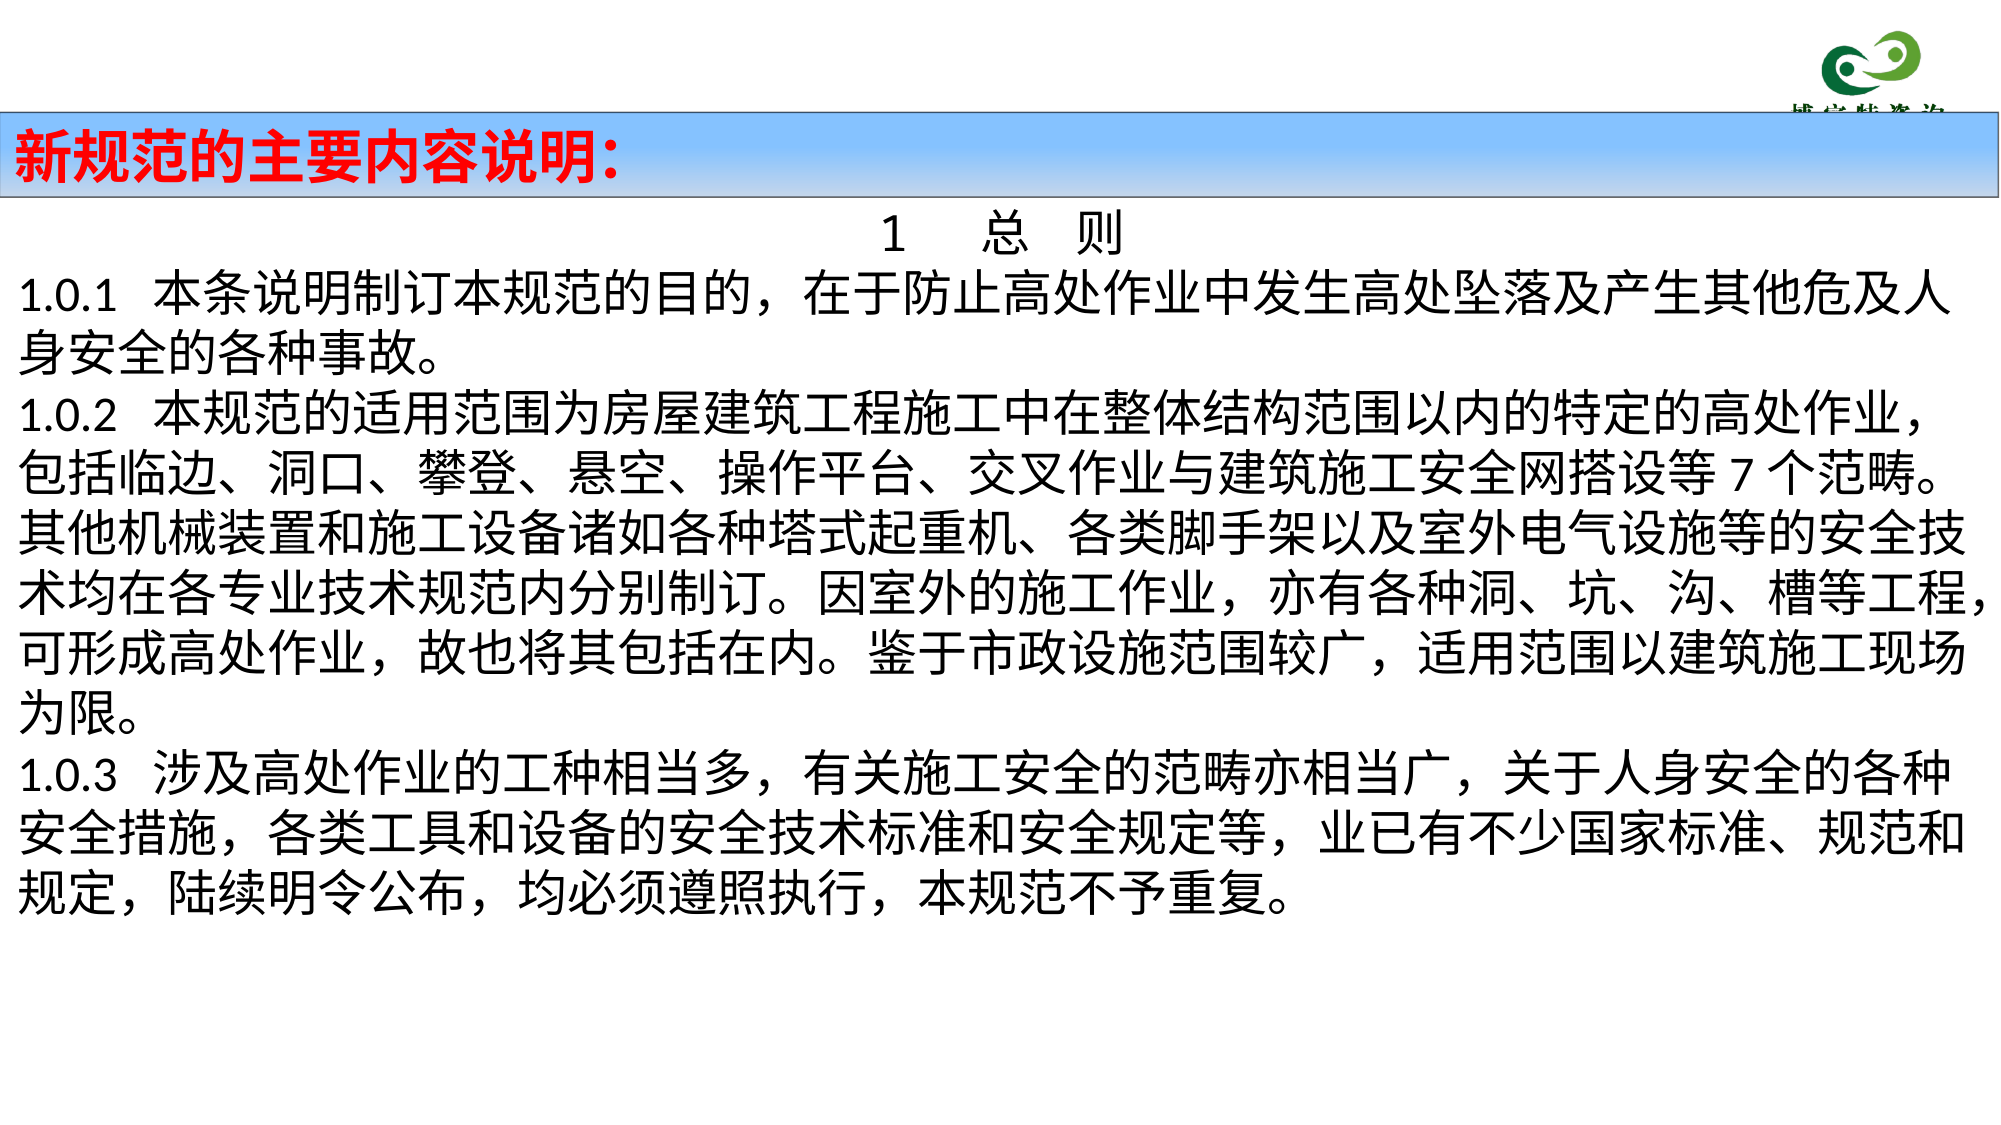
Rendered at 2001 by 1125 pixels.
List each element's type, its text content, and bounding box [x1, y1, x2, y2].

text_box 1 总 则 1.0.1 本条说明制订本规范的目的，在于防止高处作业中发生高处坠落及产生其他危及人身安全的各种事故。 1.0.2 本规范的适用范围为房屋建筑工程施工中在整体结构范围以内的特定的高处作业，包括临边、洞口、攀登、悬空、操作平台、交叉作业与建筑施工安全网搭设等7个范畴。其他机械装置和施工设备诸如各种塔式起重机、各类脚手架以及室外电气设施等的安全技术均在各专业技术规范内分别制订。因室外的施工作业，亦有各种洞、坑、沟、槽等工程，可形成高处作业，故也将其包括在内。鉴于市政设施范围较广，适用范围以建筑施工现场为限。 1.0.3 涉及高处作业的工种相当多，有关施工安全的范畴亦相当广，关于人身安全的各种安全措施，各类工具和设备的安全技术标准和安全规定等，业已有不少国家标准、规范和规定，陆续明令公布，均必须遵照执行，本规范不予重复。 [2, 194, 2000, 929]
text_box 新规范的主要内容说明： [0, 112, 1999, 198]
picture [1772, 30, 1969, 112]
